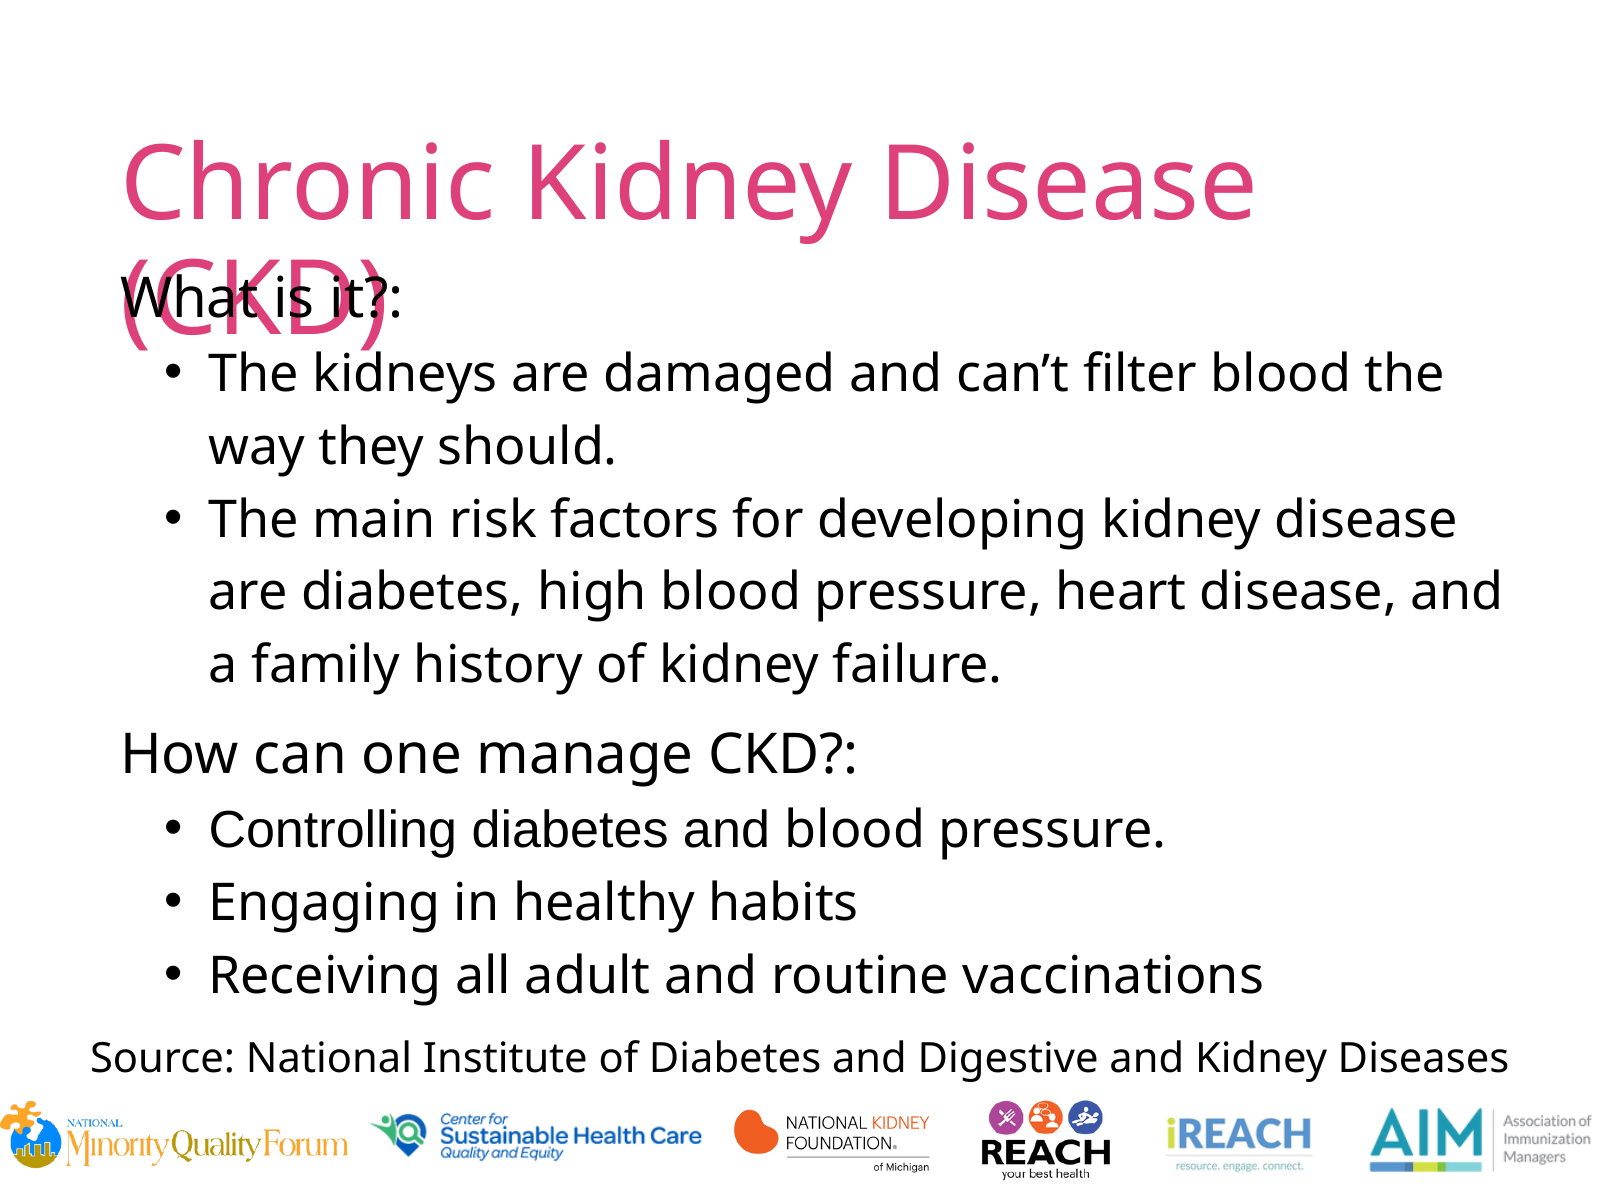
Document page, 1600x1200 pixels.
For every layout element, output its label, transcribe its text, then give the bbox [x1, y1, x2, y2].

text_box Source: National Institute of Diabetes and Digestive and Kidney Diseases [0, 1022, 1600, 1081]
text_box Chronic Kidney Disease (CKD) [119, 126, 1395, 356]
text_box What is it?: The kidneys are damaged and can’t filter blood the way they should. The main risk factors for developing kidney disease are diabetes, high blood pressure, heart disease, and a family history of kidney failure. [120, 250, 1538, 694]
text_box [0, 1093, 1600, 1187]
text_box How can one manage CKD?: Controlling diabetes and blood pressure. Engaging in healthy habits Receiving all adult and routine vaccinations [120, 706, 1480, 1004]
